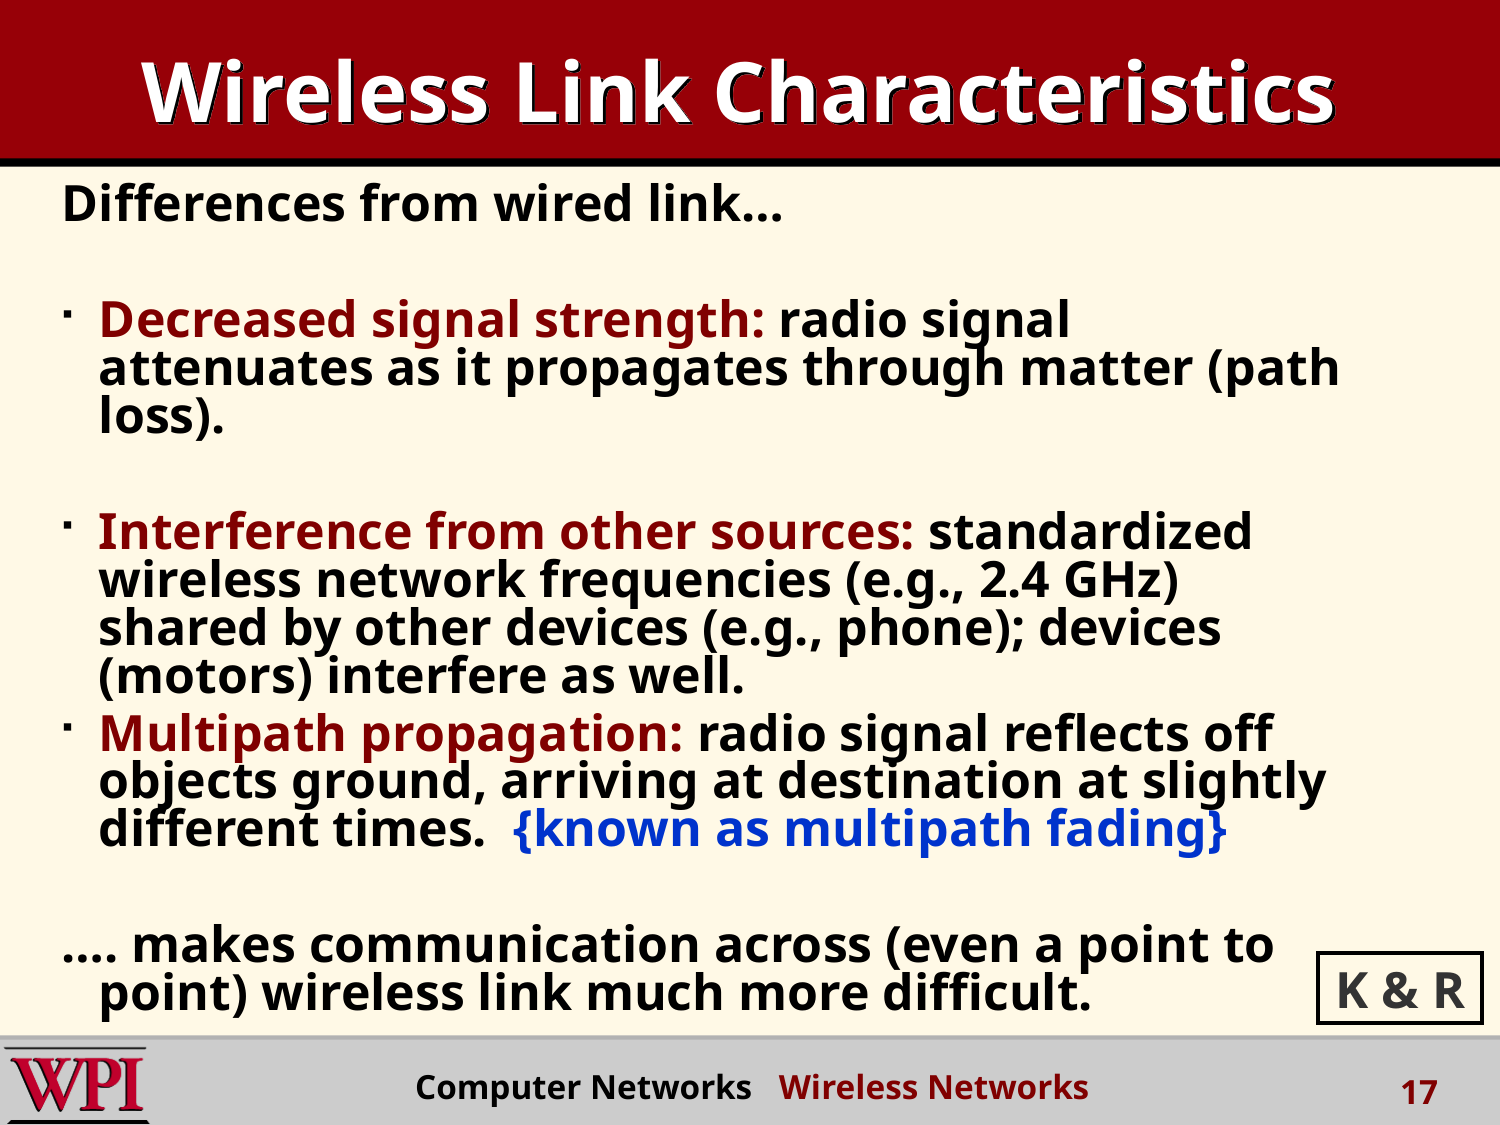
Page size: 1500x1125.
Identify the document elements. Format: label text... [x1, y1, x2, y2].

picture [0, 0, 1500, 158]
text_box K & R [1318, 952, 1483, 1024]
slide_number 17 [1344, 1063, 1495, 1102]
title Wireless Link Characteristics [29, 18, 1471, 150]
list Differences from wired link… Decreased signal strength: radio signal attenuates as it propagates through matter (path loss). Interference from other sources: standardized wireless network frequencies (e.g., 2.4 GHz) shared by other devices (e.g., phone); devices (motors) interfere as well. Multipath propagation: radio signal reflects off objects ground, arriving at destination at slightly different times. {known as multipath fading} …. makes communication across (even a point to point) wireless link much more difficult. [46, 175, 1363, 1029]
picture [0, 167, 1500, 1035]
footer Computer Networks Wireless Networks [210, 1058, 1304, 1107]
picture [0, 1040, 1500, 1125]
